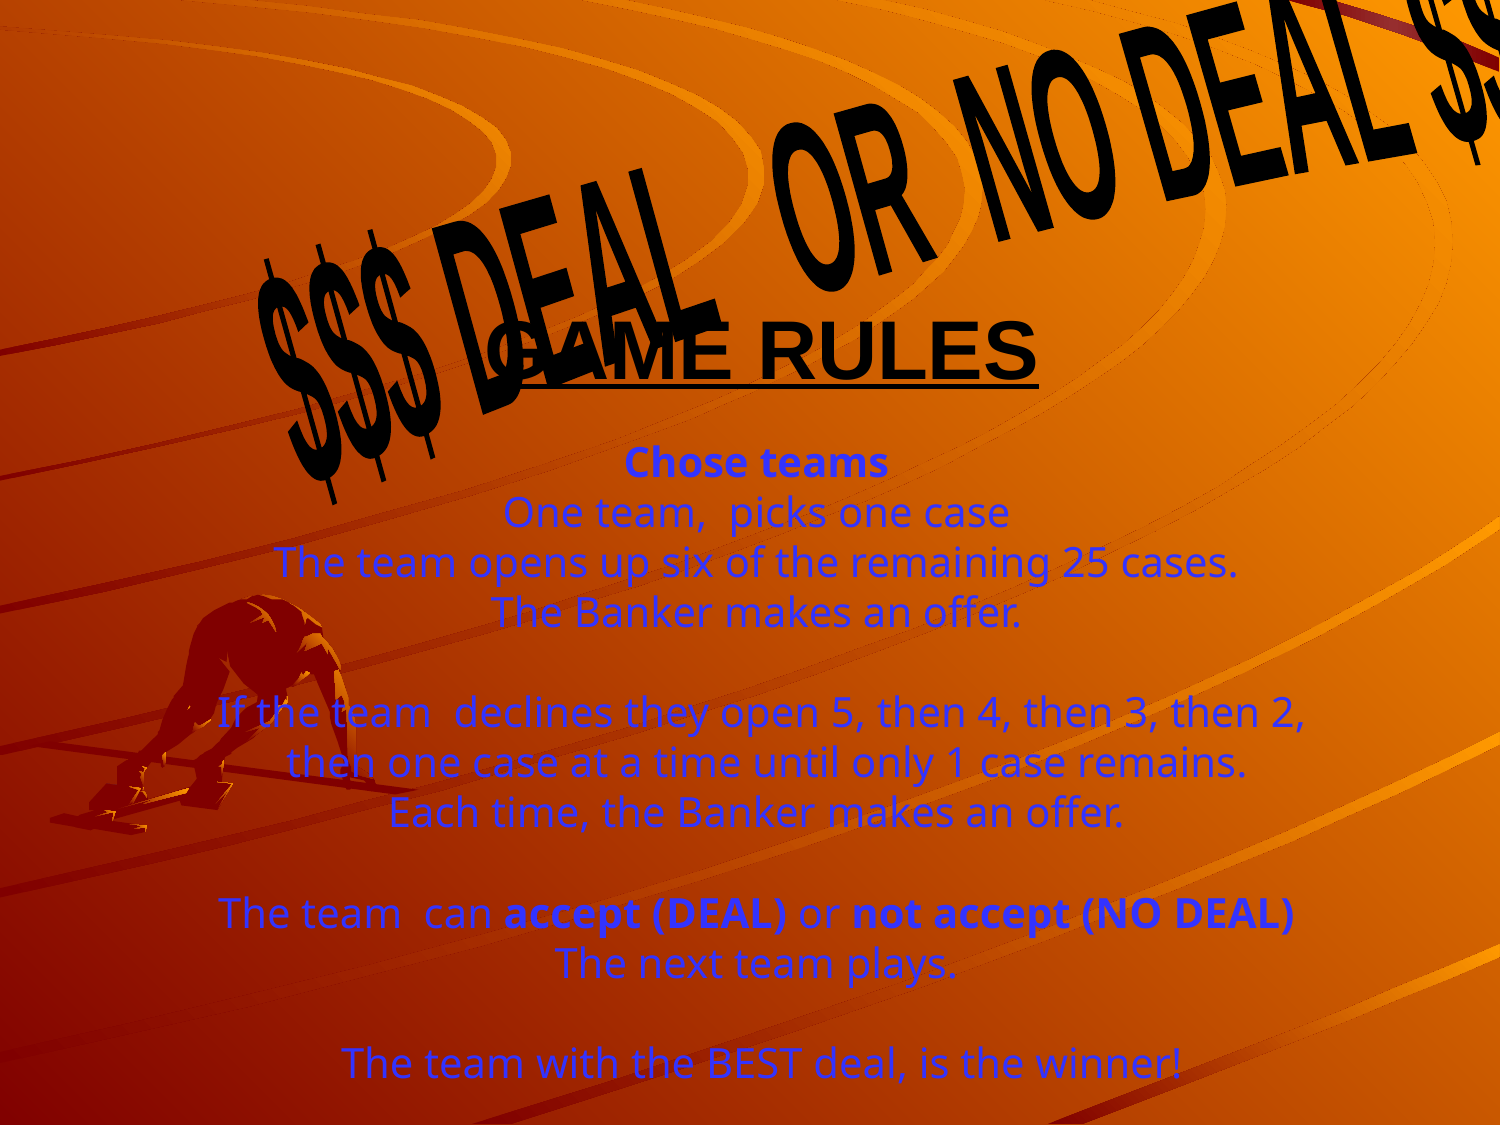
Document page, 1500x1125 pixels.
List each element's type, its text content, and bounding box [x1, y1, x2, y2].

title GAME RULES Chose teams One team, picks one case The team opens up six of the remaining 25 cases. The Banker makes an offer. If the team declines they open 5, then 4, then 3, then 2, then one case at a time until only 1 case remains. Each time, the Banker makes an offer. The team can accept (DEAL) or not accept (NO DEAL) The next team plays. The team with the BEST deal, is the winner! [64, 30, 1460, 1095]
